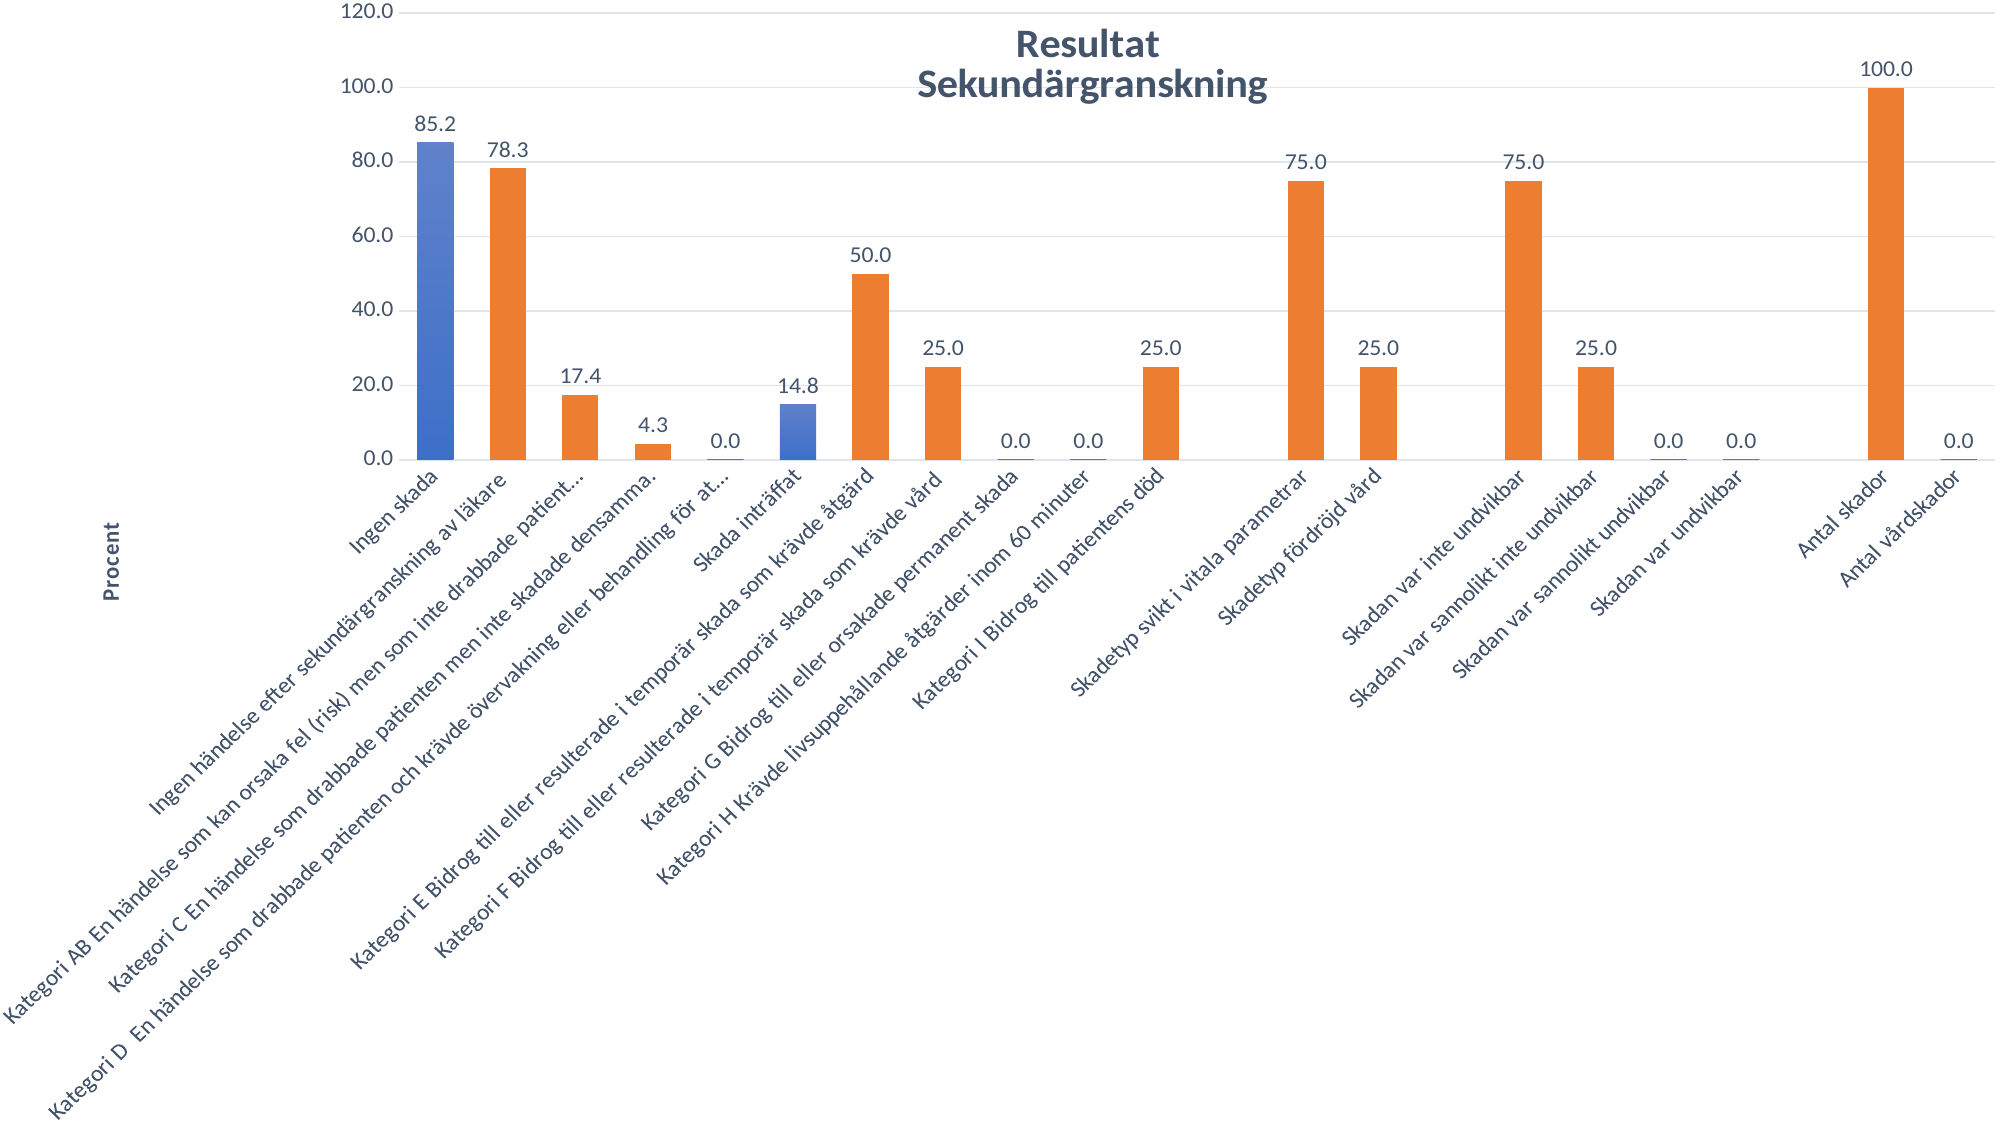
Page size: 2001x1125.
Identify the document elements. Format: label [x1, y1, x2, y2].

chart [0, 0, 2000, 1125]
